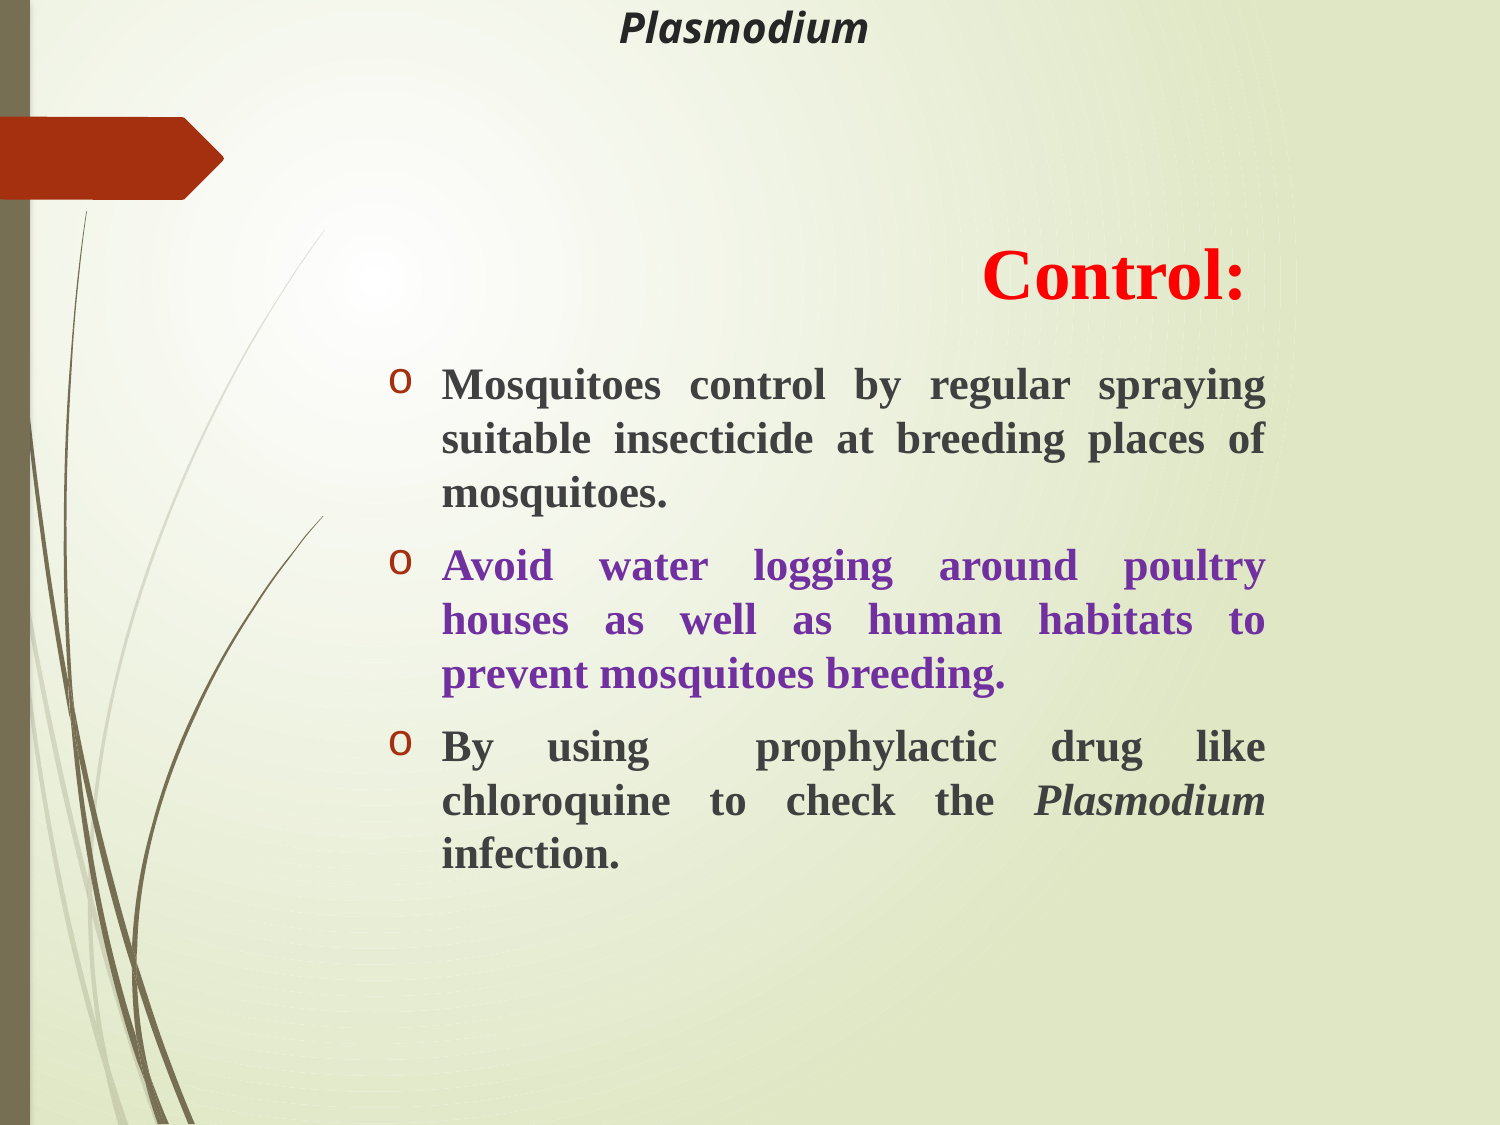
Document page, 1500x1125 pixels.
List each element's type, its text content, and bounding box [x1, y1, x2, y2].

list Control: Mosquitoes control by regular spraying suitable insecticide at breeding places of mosquitoes. Avoid water logging around poultry houses as well as human habitats to prevent mosquitoes breeding. By using prophylactic drug like chloroquine to check the Plasmodium infection. [371, 112, 1282, 1125]
title Plasmodium [0, 0, 1500, 113]
